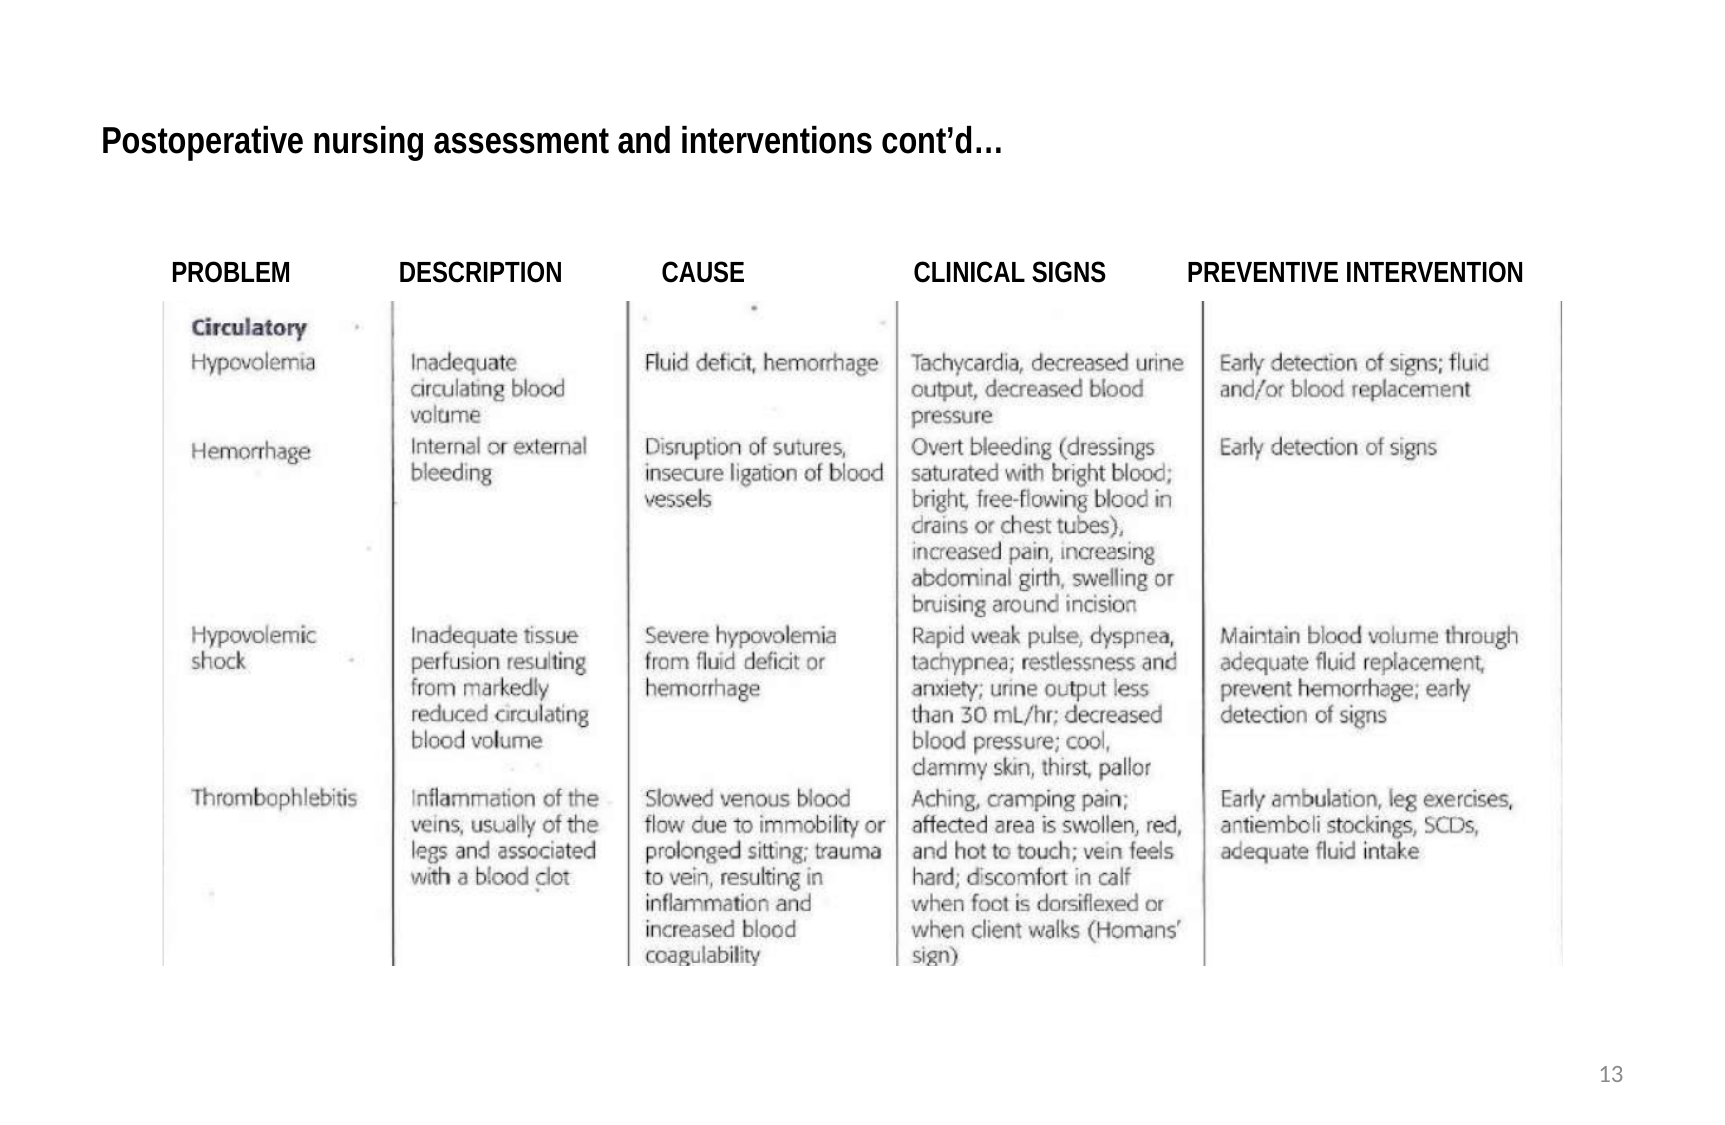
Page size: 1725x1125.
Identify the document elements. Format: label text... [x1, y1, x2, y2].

title Postoperative nursing assessment and interventions cont’d… [86, 45, 1639, 233]
text_box PROBLEM DESCRIPTION CAUSE CLINICAL SIGNS PREVENTIVE INTERVENTION [156, 246, 1556, 297]
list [162, 301, 1563, 967]
slide_number 13 [1236, 1042, 1639, 1103]
